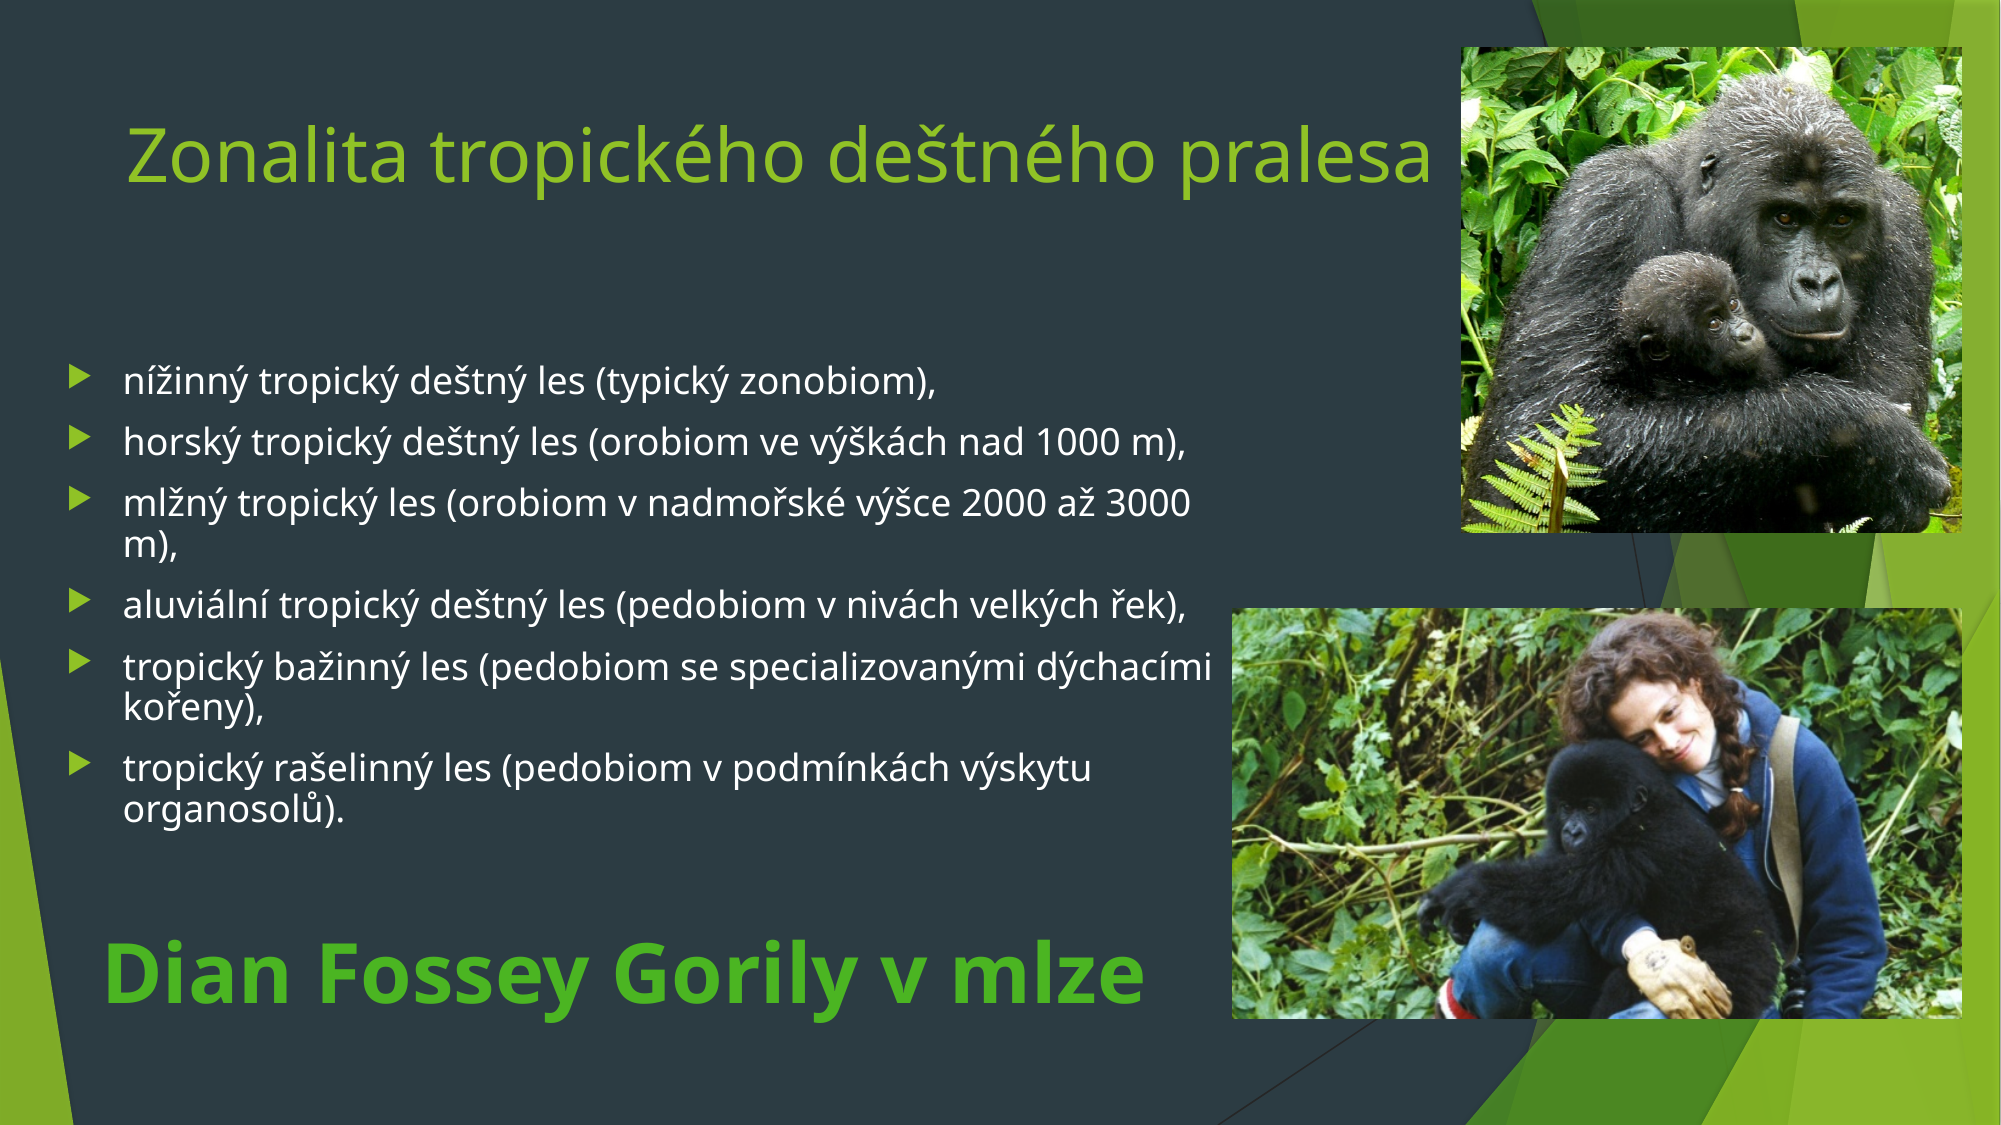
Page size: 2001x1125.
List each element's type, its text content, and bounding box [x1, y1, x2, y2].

title Zonalita tropického deštného pralesa [111, 99, 1456, 317]
text_box Dian Fossey Gorily v mlze [0, 912, 1233, 1028]
picture [1231, 608, 1962, 1019]
list nížinný tropický deštný les (typický zonobiom), horský tropický deštný les (orobiom ve výškách nad 1000 m), mlžný tropický les (orobiom v nadmořské výšce 2000 až 3000 m), aluviální tropický deštný les (pedobiom v nivách velkých řek), tropický bažinný les (pedobiom se specializovanými dýchacími kořeny), tropický rašelinný les (pedobiom v podmínkách výskytu organosolů). [51, 354, 1258, 912]
picture [1460, 46, 1962, 533]
